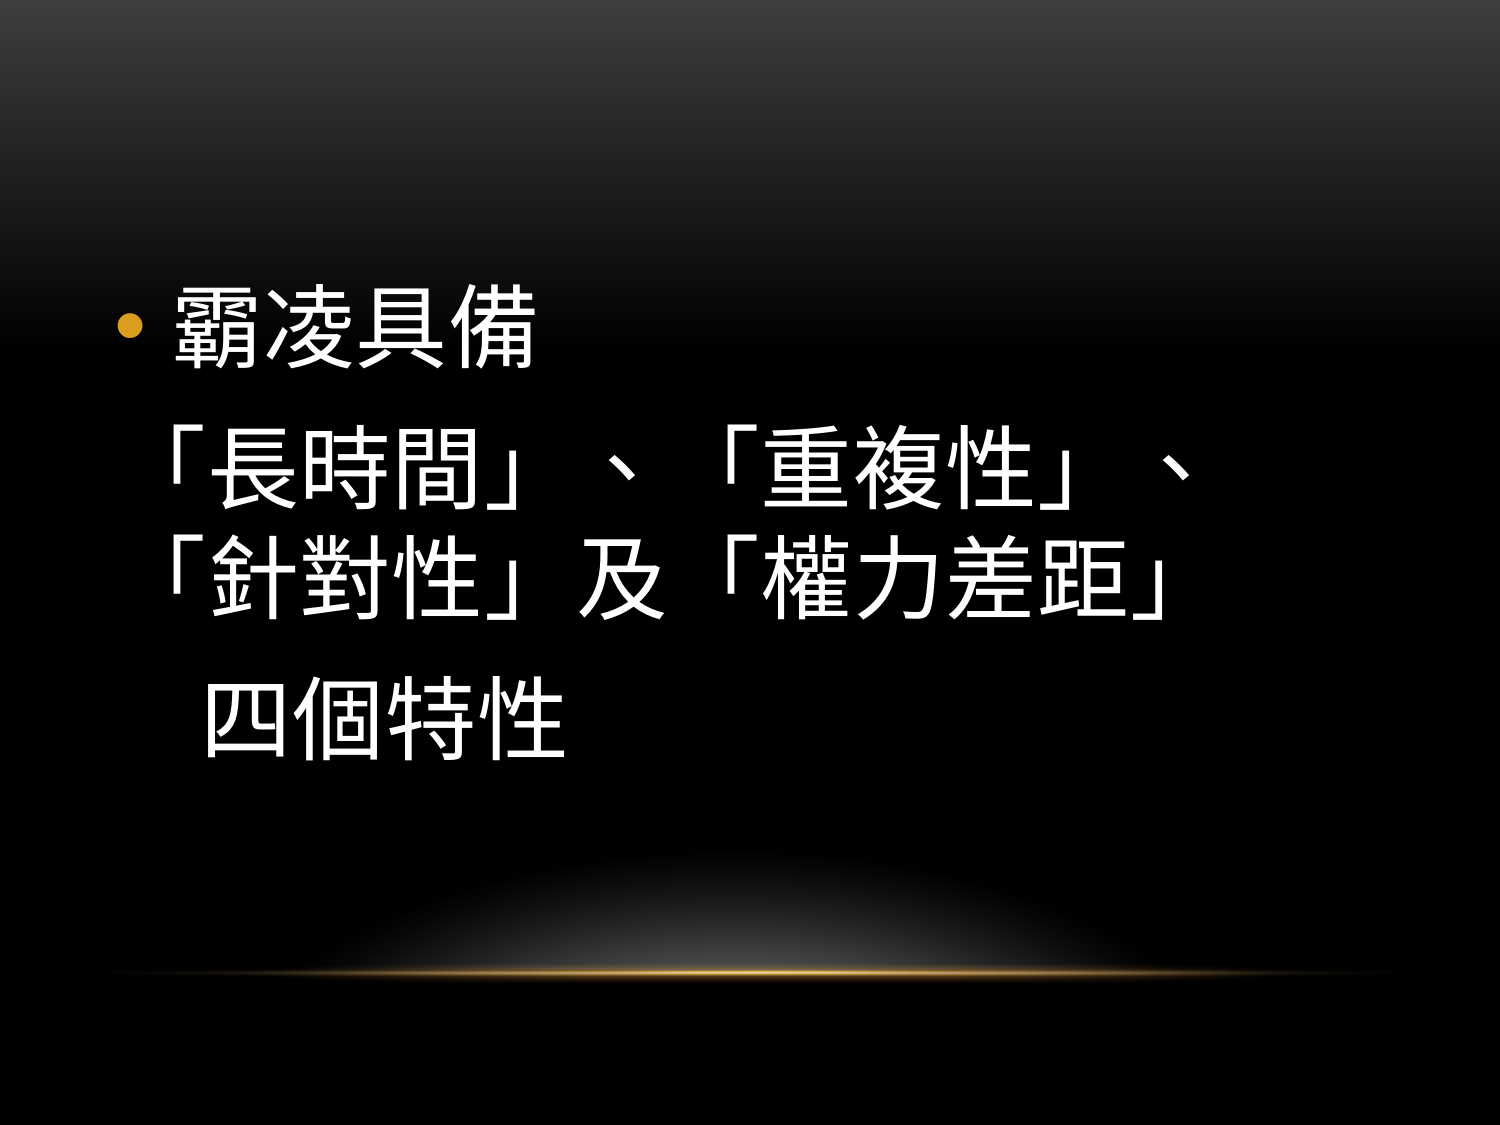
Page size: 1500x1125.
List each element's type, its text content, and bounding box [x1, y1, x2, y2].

list 霸凌具備 「長時間」、「重複性」、「針對性」及「權力差距」 四個特性 [99, 262, 1400, 938]
picture [0, 0, 1500, 1125]
